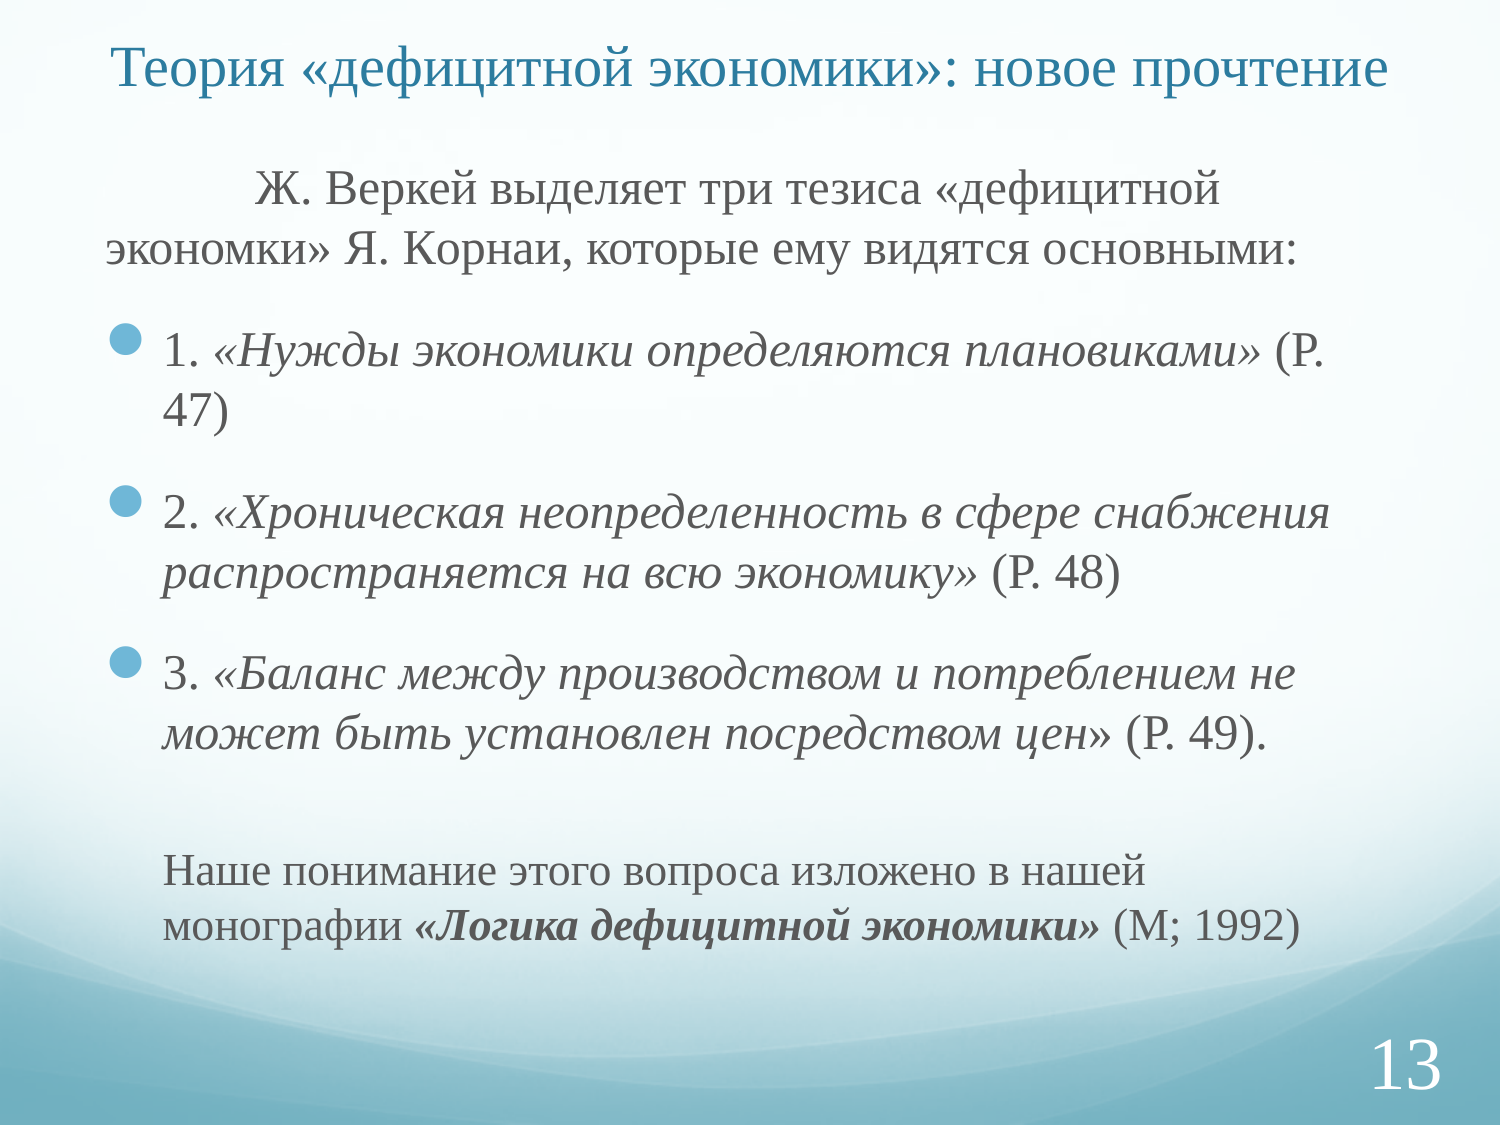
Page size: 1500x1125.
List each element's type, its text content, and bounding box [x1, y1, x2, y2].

title Теория «дефицитной экономики»: новое прочтение [90, 17, 1410, 106]
slide_number 13 [1295, 1029, 1459, 1090]
list Ж. Веркей выделяет три тезиса «дефицитной экономки» Я. Корнаи, которые ему видятся основными: 1. «Нужды экономики определяются плановиками» (Р. 47) 2. «Хроническая неопределенность в сфере снабжения распространяется на всю экономику» (Р. 48) 3. «Баланс между производством и потреблением не может быть установлен посредством цен» (Р. 49). Наше понимание этого вопроса изложено в нашей монографии «Логика дефицитной экономики» (М; 1992) [90, 147, 1410, 975]
